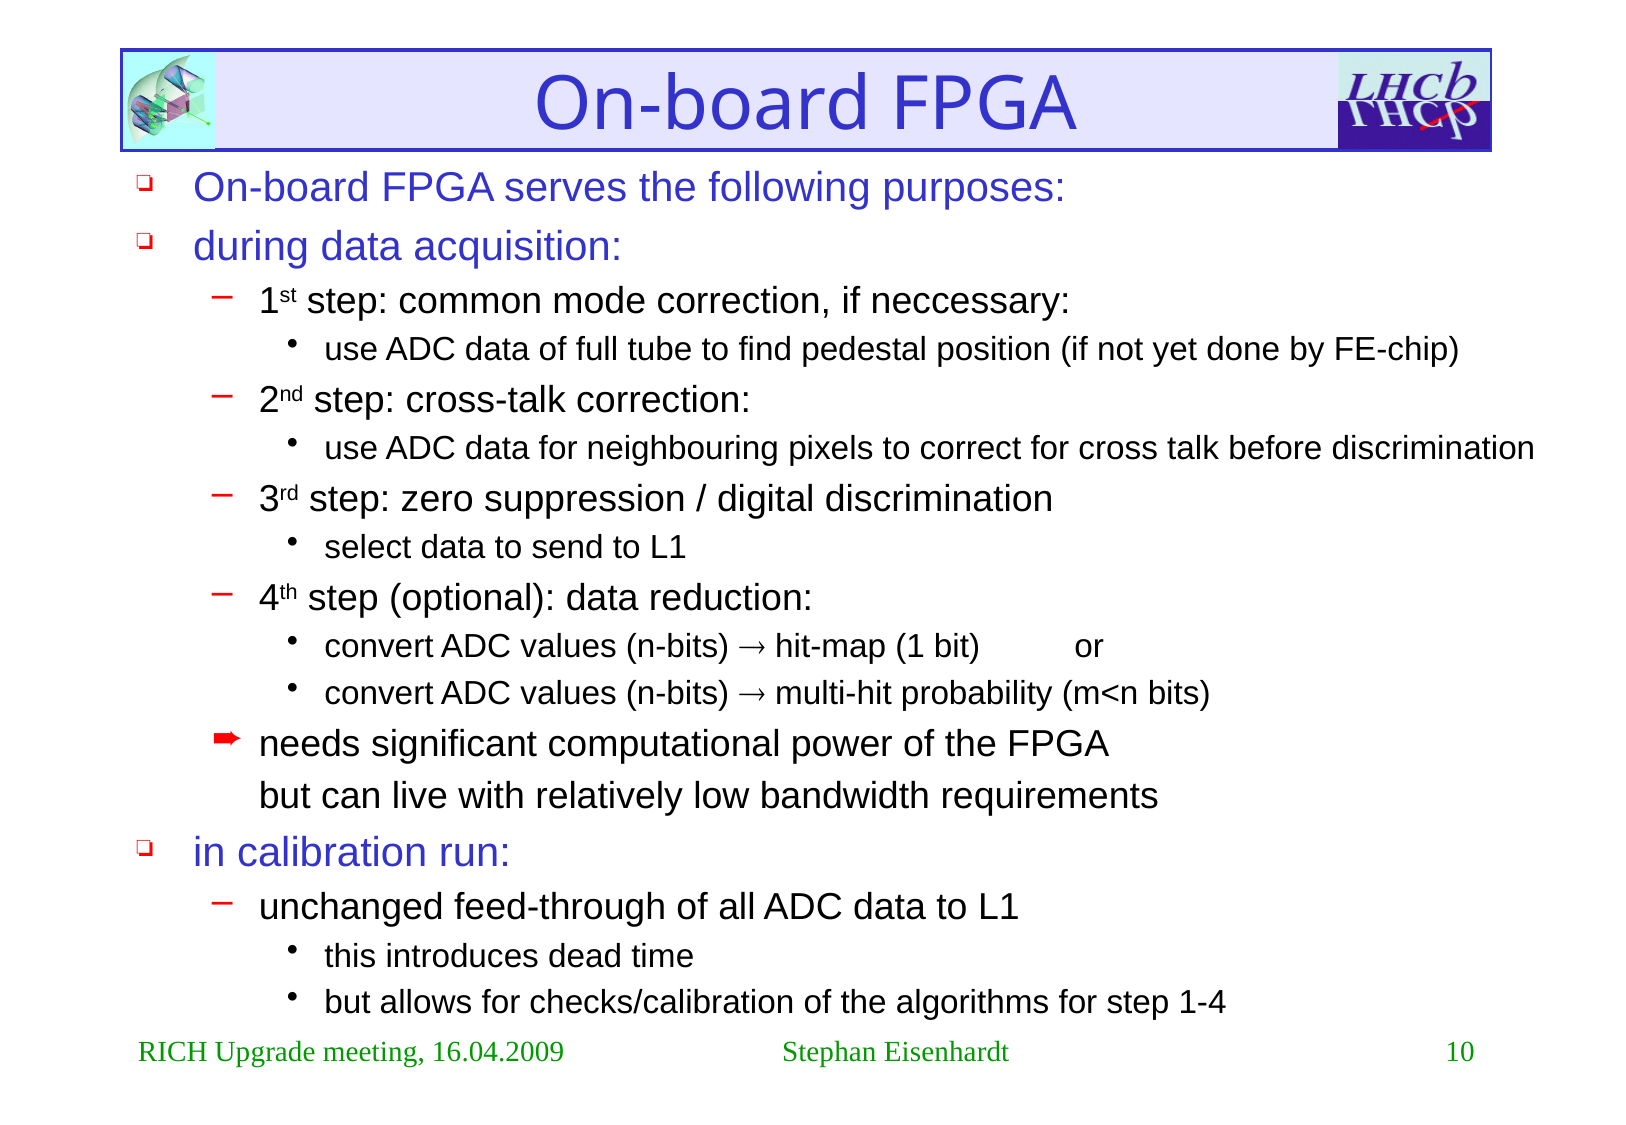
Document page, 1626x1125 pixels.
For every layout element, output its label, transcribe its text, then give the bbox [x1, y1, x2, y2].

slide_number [122, 1055, 638, 1101]
list On-board FPGA serves the following purposes: during data acquisition: 1st step: common mode correction, if neccessary: use ADC data of full tube to find pedestal position (if not yet done by FE-chip) 2nd step: cross-talk correction: use ADC data for neighbouring pixels to correct for cross talk before discrimination 3rd step: zero suppression / digital discrimination select data to send to L1 4th step (optional): data reduction: convert ADC values (n-bits)  hit-map (1 bit) or convert ADC values (n-bits)  multi-hit probability (m<n bits) needs significant computational power of the FPGA but can live with relatively low bandwidth requirements in calibration run: unchanged feed-through of all ADC data to L1 this introduces dead time but allows for checks/calibration of the algorithms for step 1-4 [121, 152, 1575, 1055]
title On-board FPGA [120, 48, 1492, 152]
picture [1337, 52, 1490, 149]
picture [123, 51, 215, 149]
footer Stephan Eisenhardt [638, 1055, 1154, 1101]
